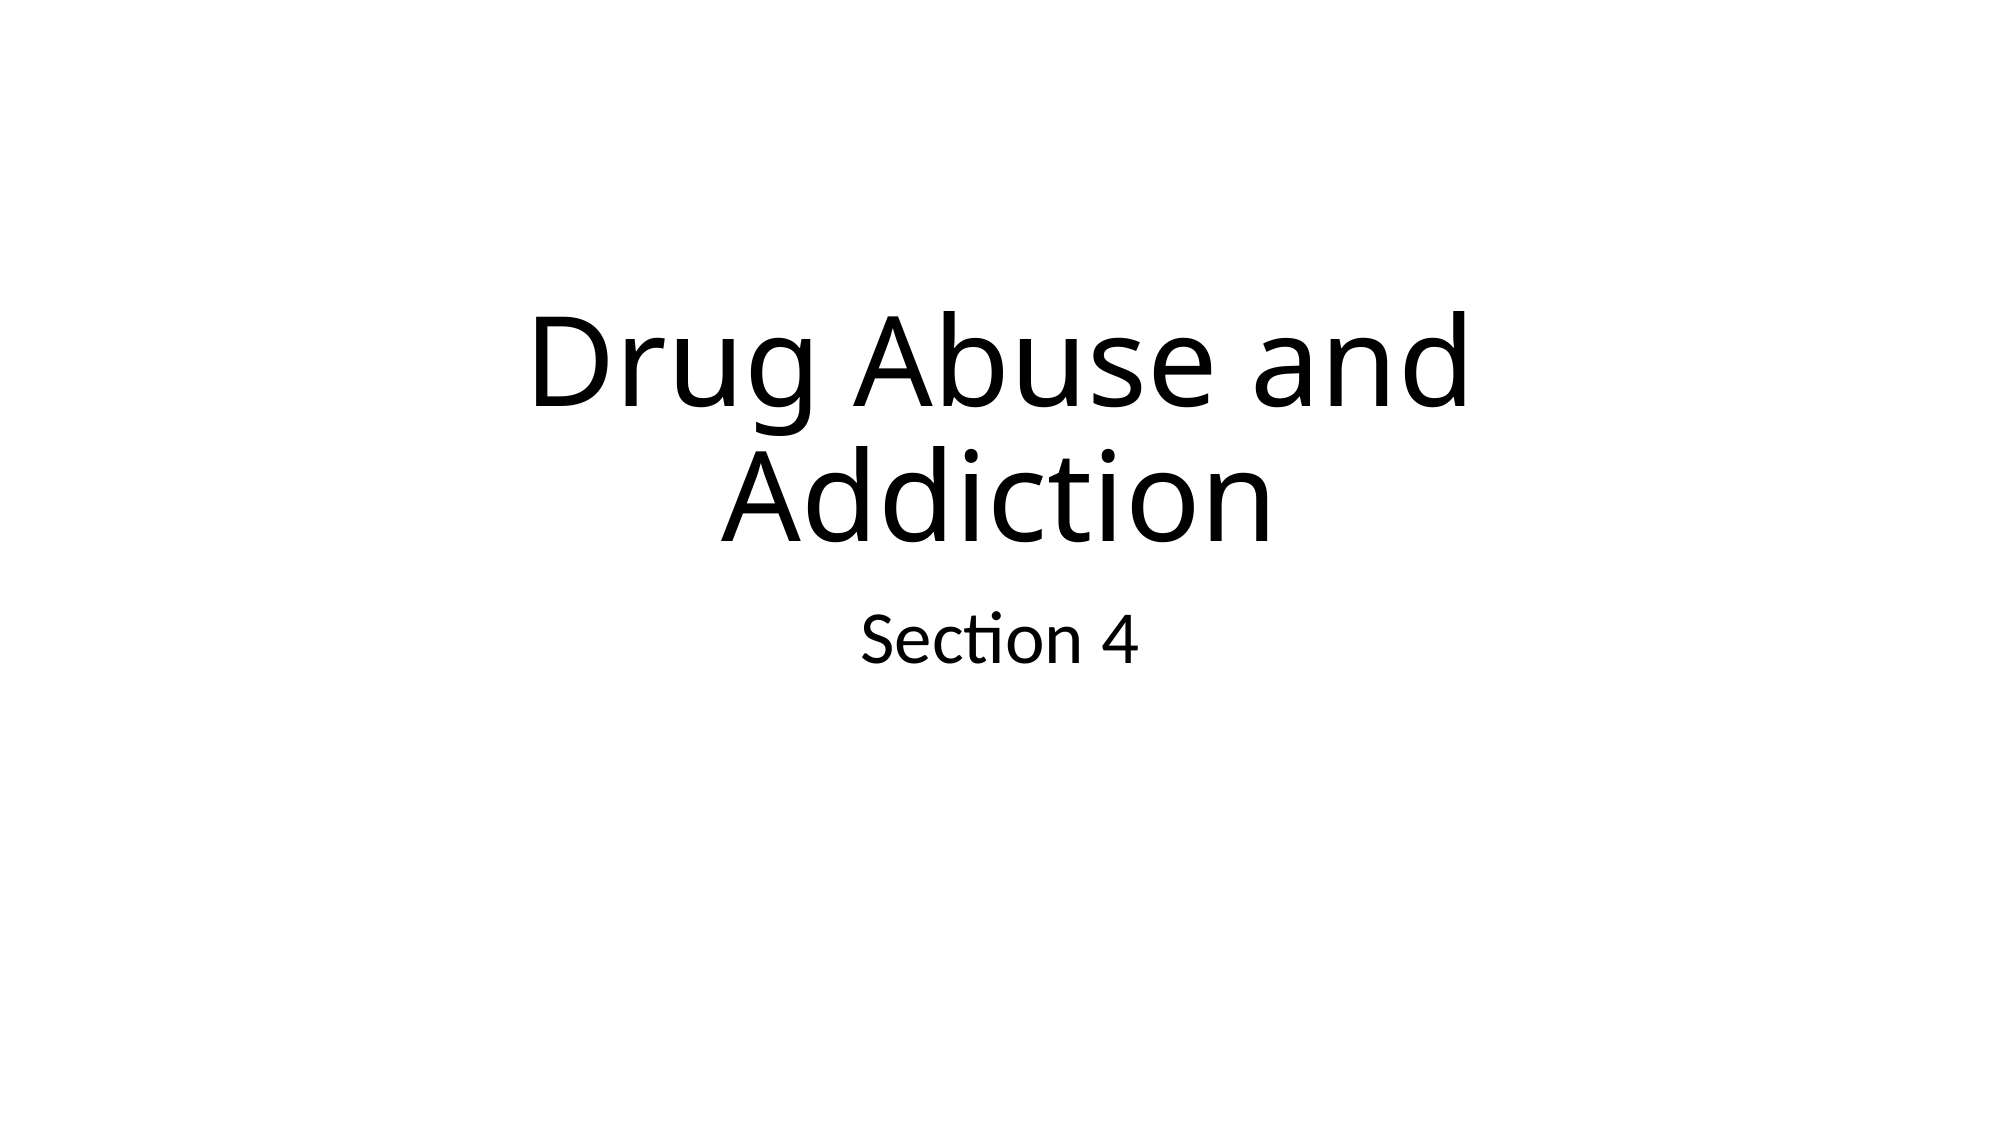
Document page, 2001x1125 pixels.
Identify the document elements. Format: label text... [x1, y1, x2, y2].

title Drug Abuse and Addiction [249, 184, 1750, 576]
subtitle Section 4 [249, 590, 1750, 863]
